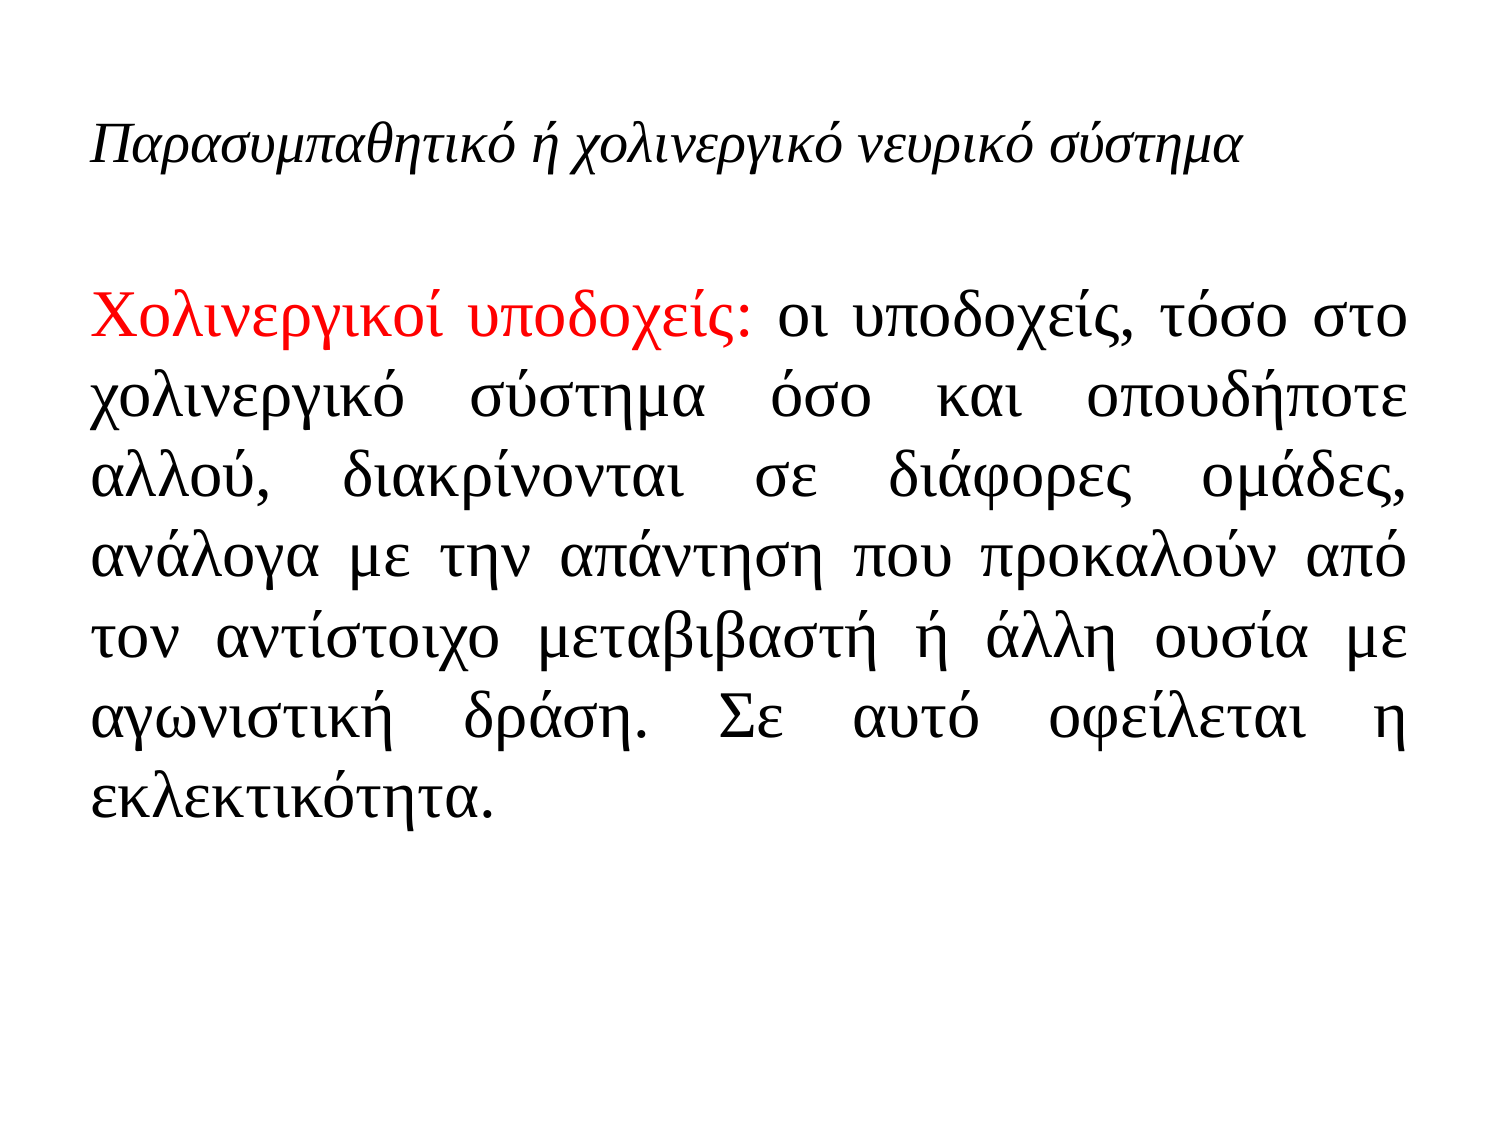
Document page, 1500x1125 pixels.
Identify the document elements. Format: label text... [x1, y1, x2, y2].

list Χολινεργικοί υποδοχείς: οι υποδοχείς, τόσο στο χολινεργικό σύστημα όσο και οπουδήποτε αλλού, διακρίνονται σε διάφορες ομάδες, ανάλογα με την απάντηση που προκαλούν από τον αντίστοιχο μεταβιβαστή ή άλλη ουσία με αγωνιστική δράση. Σε αυτό οφείλεται η εκλεκτικότητα. [75, 262, 1425, 1005]
title Παρασυμπαθητικό ή χολινεργικό νευρικό σύστημα [75, 45, 1425, 233]
